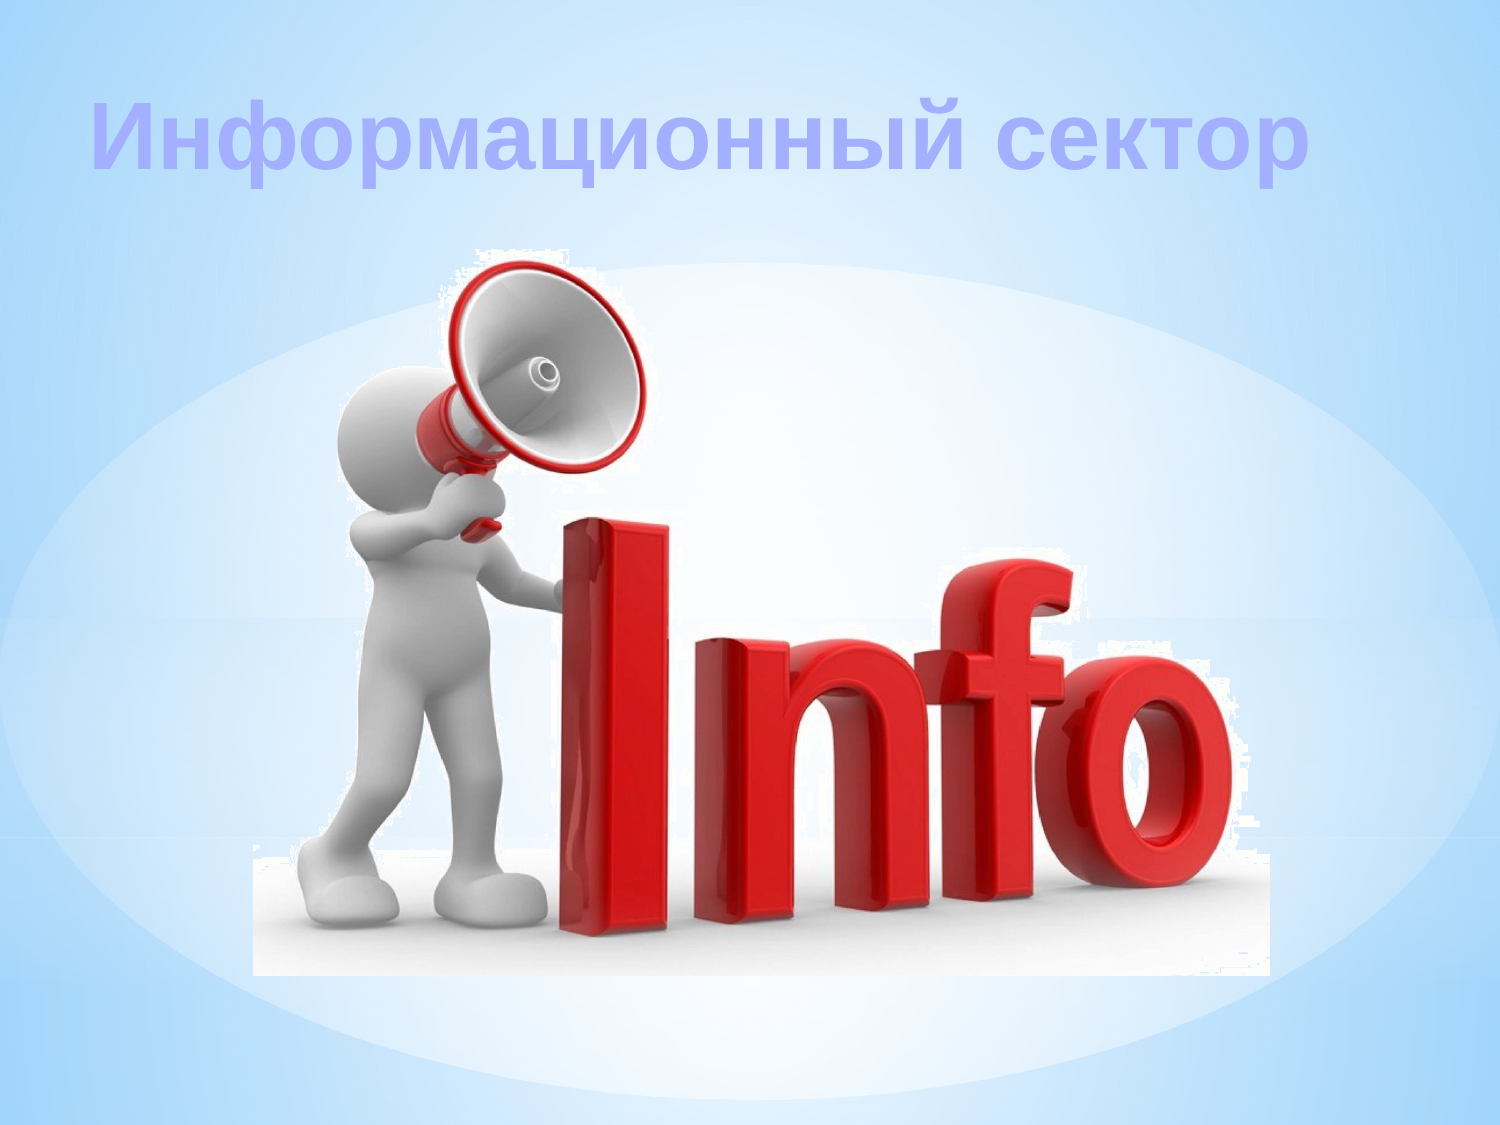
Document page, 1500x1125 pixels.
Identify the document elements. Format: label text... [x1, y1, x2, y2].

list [253, 231, 1270, 976]
title Информационный сектор [53, 66, 1375, 254]
